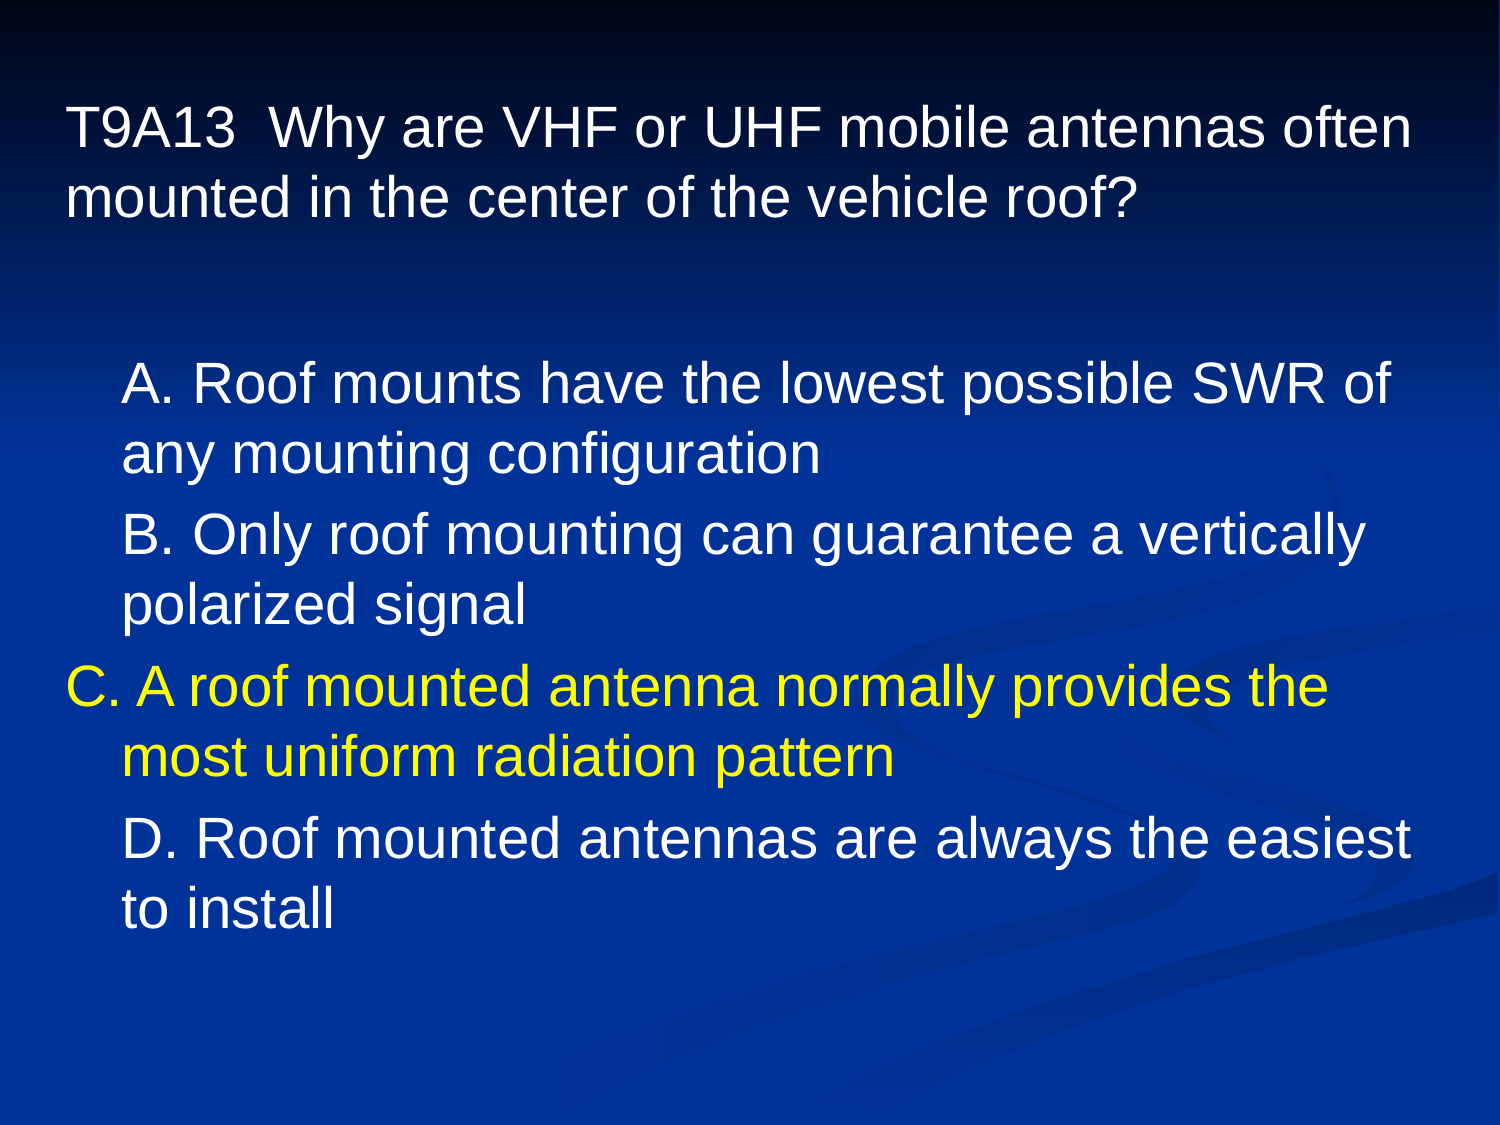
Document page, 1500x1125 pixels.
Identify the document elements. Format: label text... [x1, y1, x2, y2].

list A. Roof mounts have the lowest possible SWR of any mounting configuration B. Only roof mounting can guarantee a vertically polarized signal C. A roof mounted antenna normally provides the most uniform radiation pattern D. Roof mounted antennas are always the easiest to install [49, 337, 1451, 1006]
title T9A13 Why are VHF or UHF mobile antennas often mounted in the center of the vehicle roof? [49, 49, 1451, 337]
